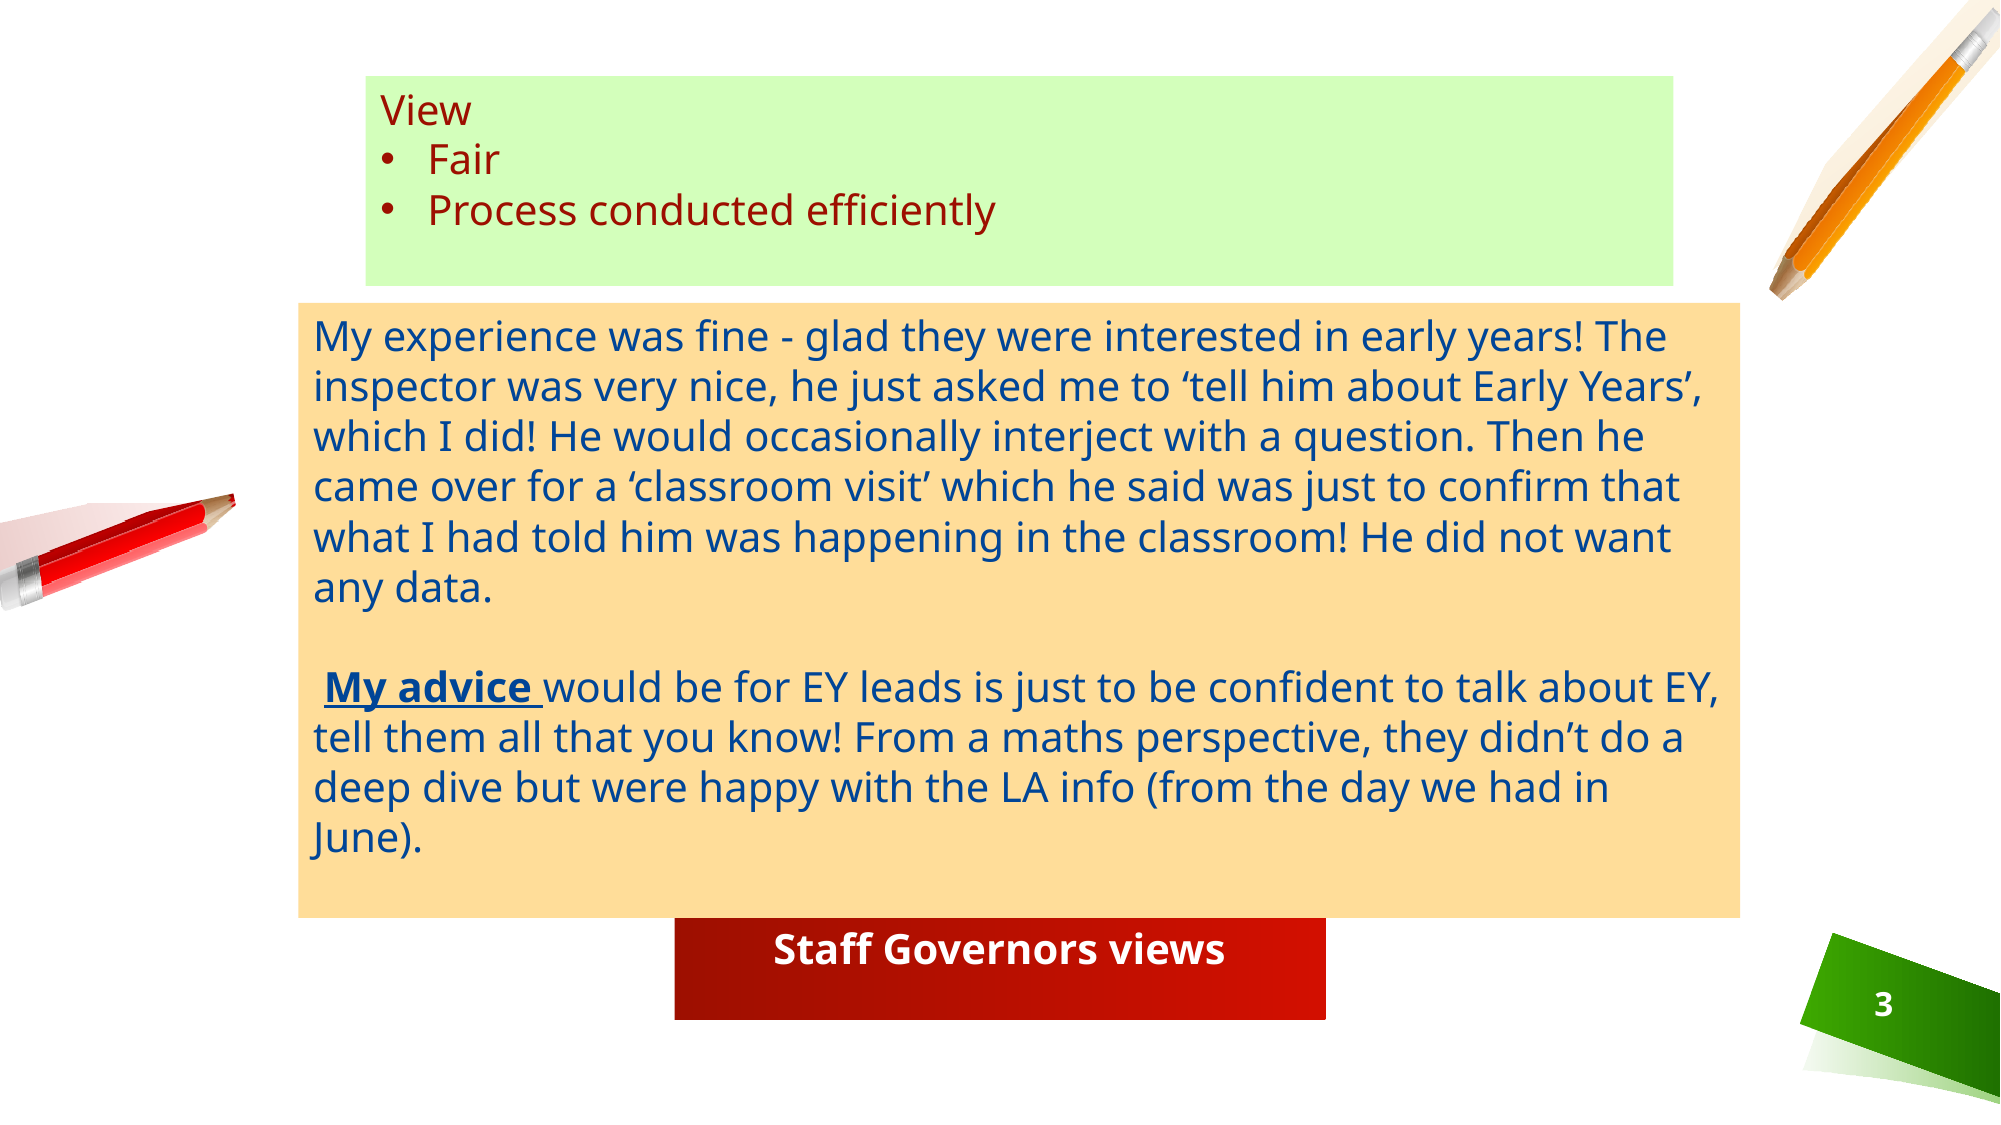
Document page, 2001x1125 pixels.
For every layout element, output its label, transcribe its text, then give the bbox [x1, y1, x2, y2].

title Staff Governors views [674, 918, 1326, 1020]
text_box My experience was fine - glad they were interested in early years! The inspector was very nice, he just asked me to ‘tell him about Early Years’, which I did! He would occasionally interject with a question. Then he came over for a ‘classroom visit’ which he said was just to confirm that what I had told him was happening in the classroom! He did not want any data. My advice would be for EY leads is just to be confident to talk about EY, tell them all that you know! From a maths perspective, they didn’t do a deep dive but were happy with the LA info (from the day we had in June). [298, 302, 1741, 918]
picture [1755, 0, 2000, 322]
text_box View Fair Process conducted efficiently [365, 76, 1674, 286]
slide_number 3 [1831, 975, 1937, 1036]
picture [0, 493, 248, 613]
